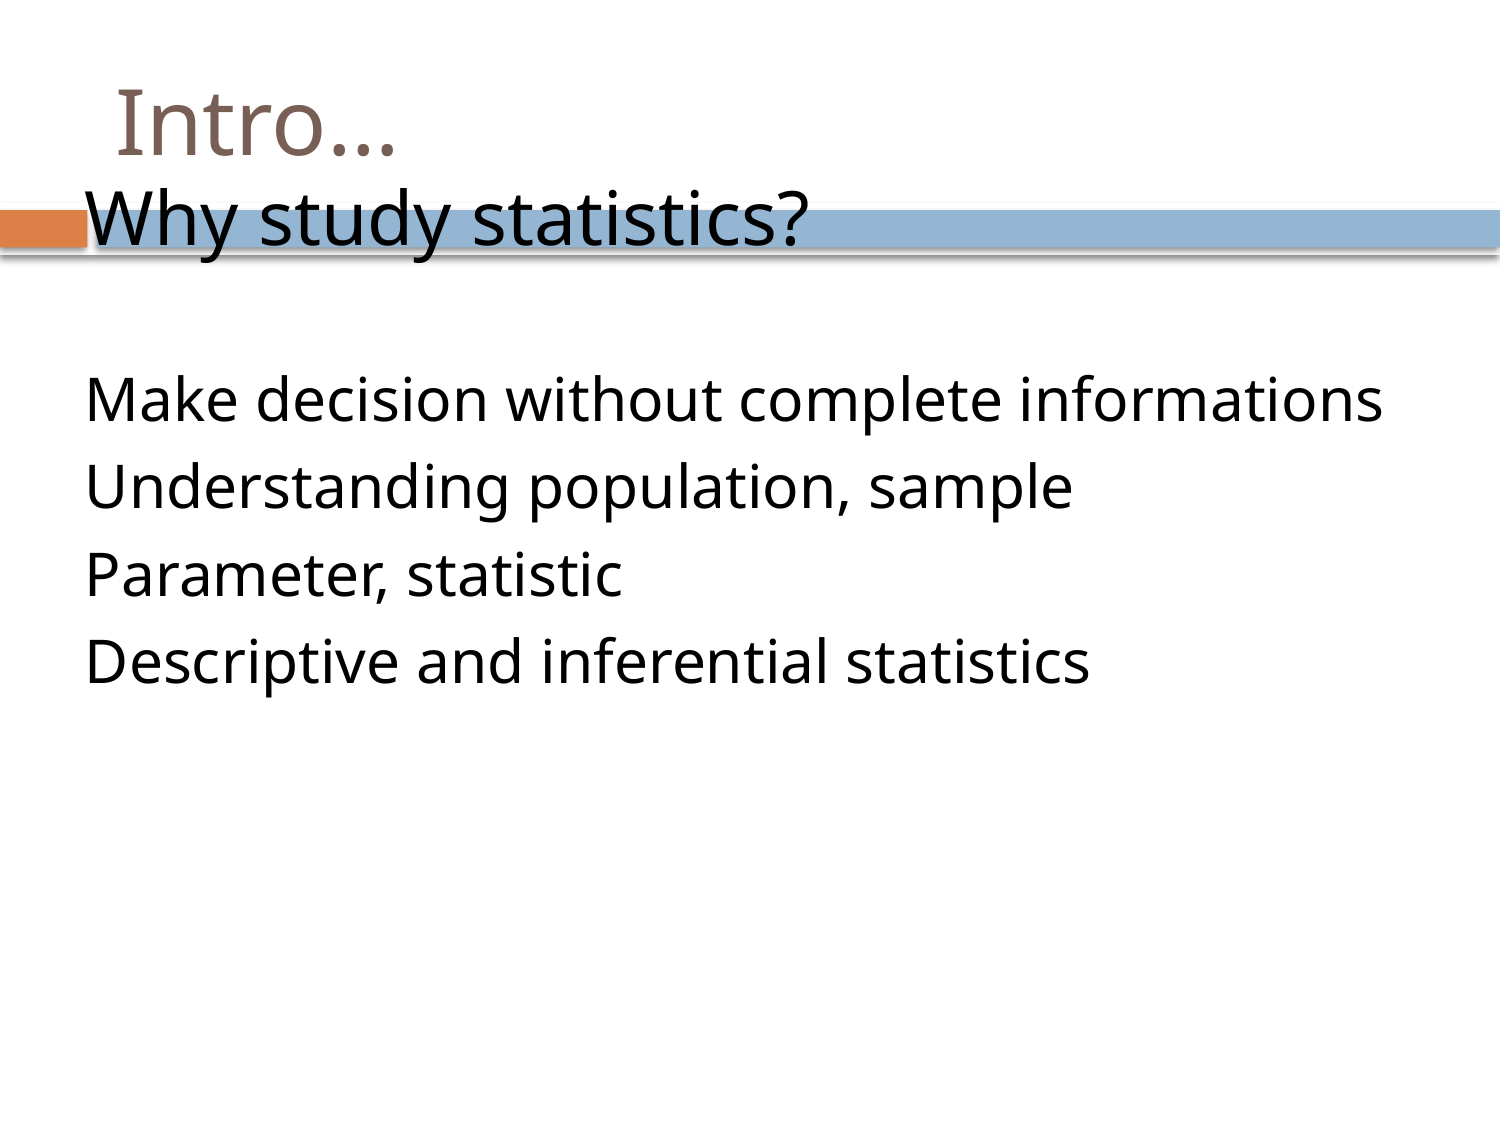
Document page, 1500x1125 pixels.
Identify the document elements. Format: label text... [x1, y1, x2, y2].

title Intro… [100, 37, 1438, 200]
list Why study statistics? Make decision without complete informations Understanding population, sample Parameter, statistic Descriptive and inferential statistics [70, 162, 1442, 1125]
